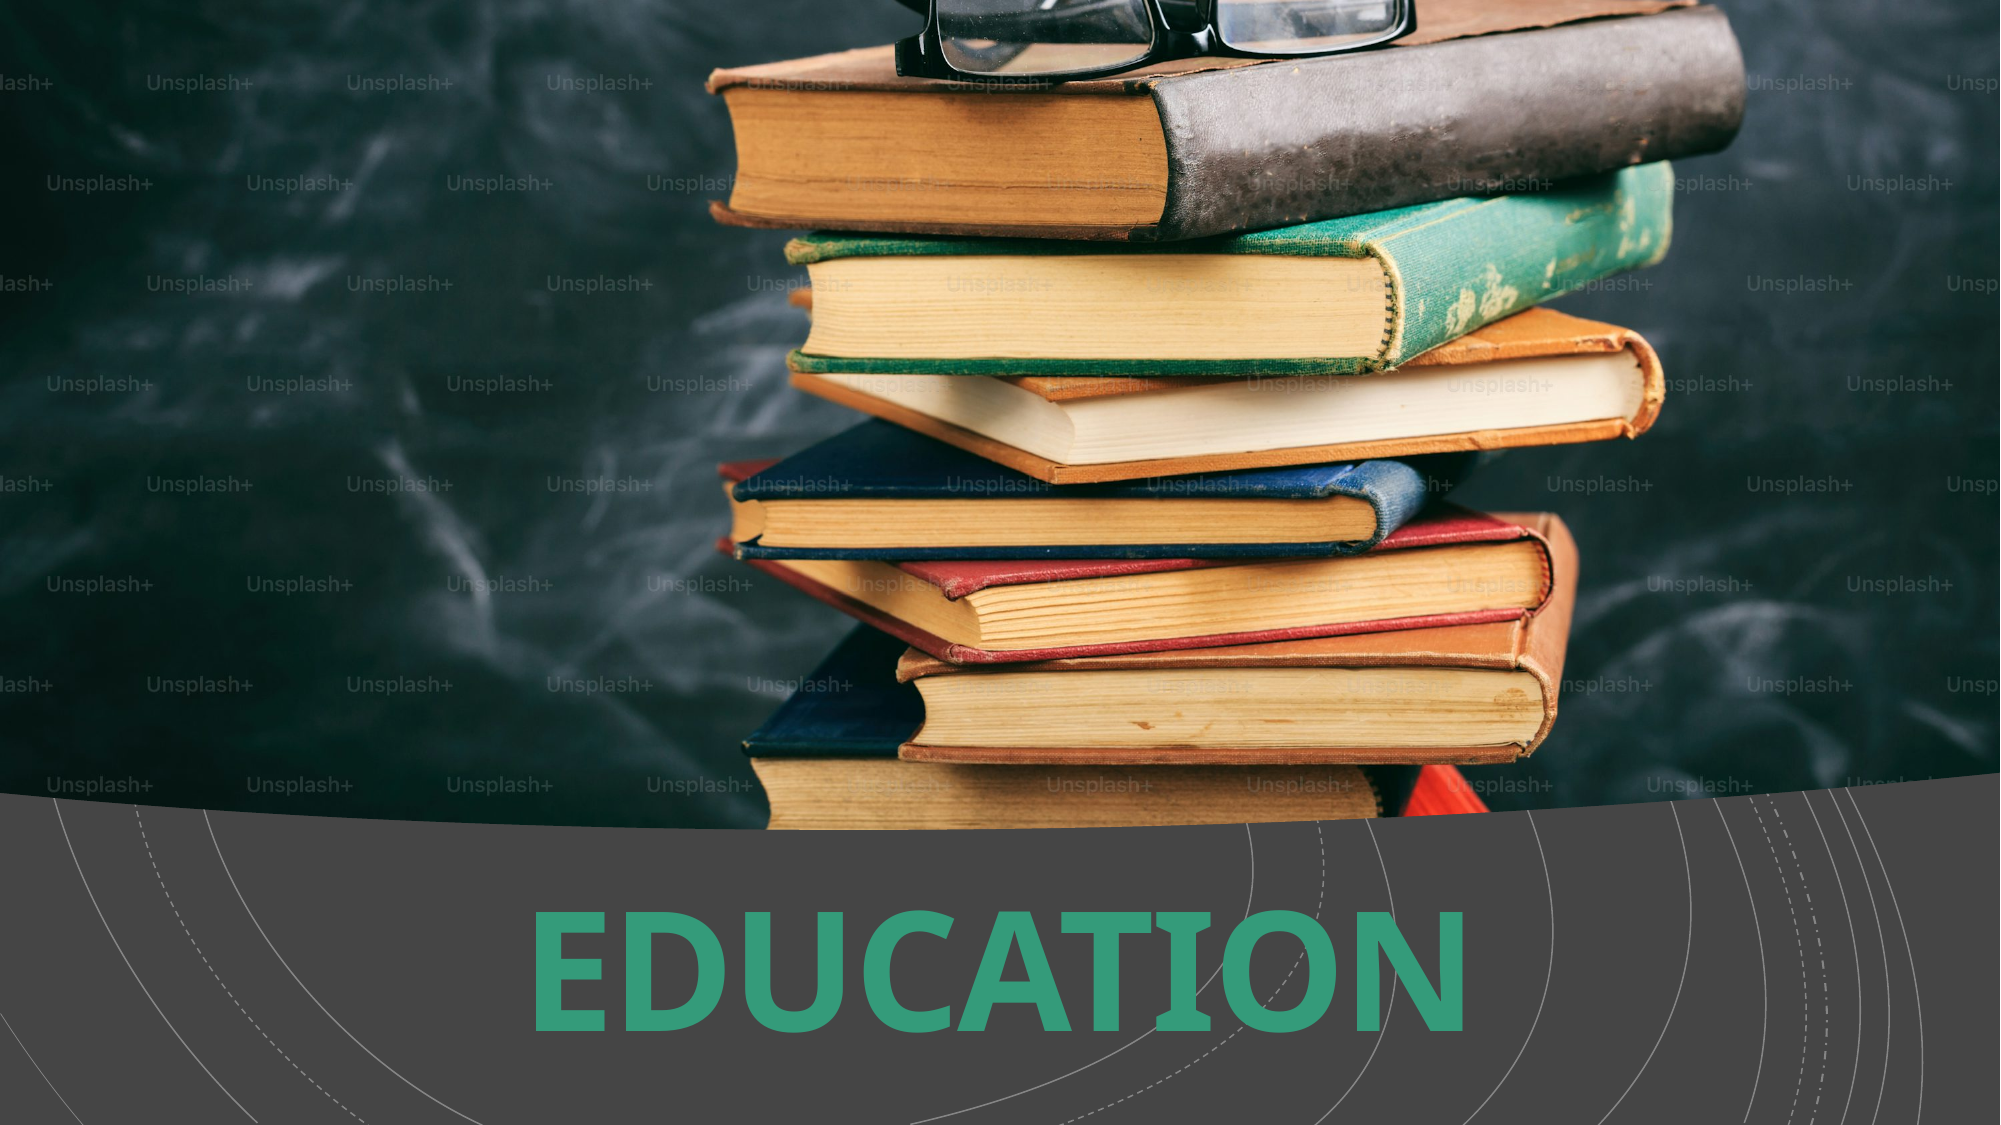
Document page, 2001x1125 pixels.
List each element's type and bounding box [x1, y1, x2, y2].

text_box [0, 831, 2000, 1125]
picture [0, 0, 2000, 831]
